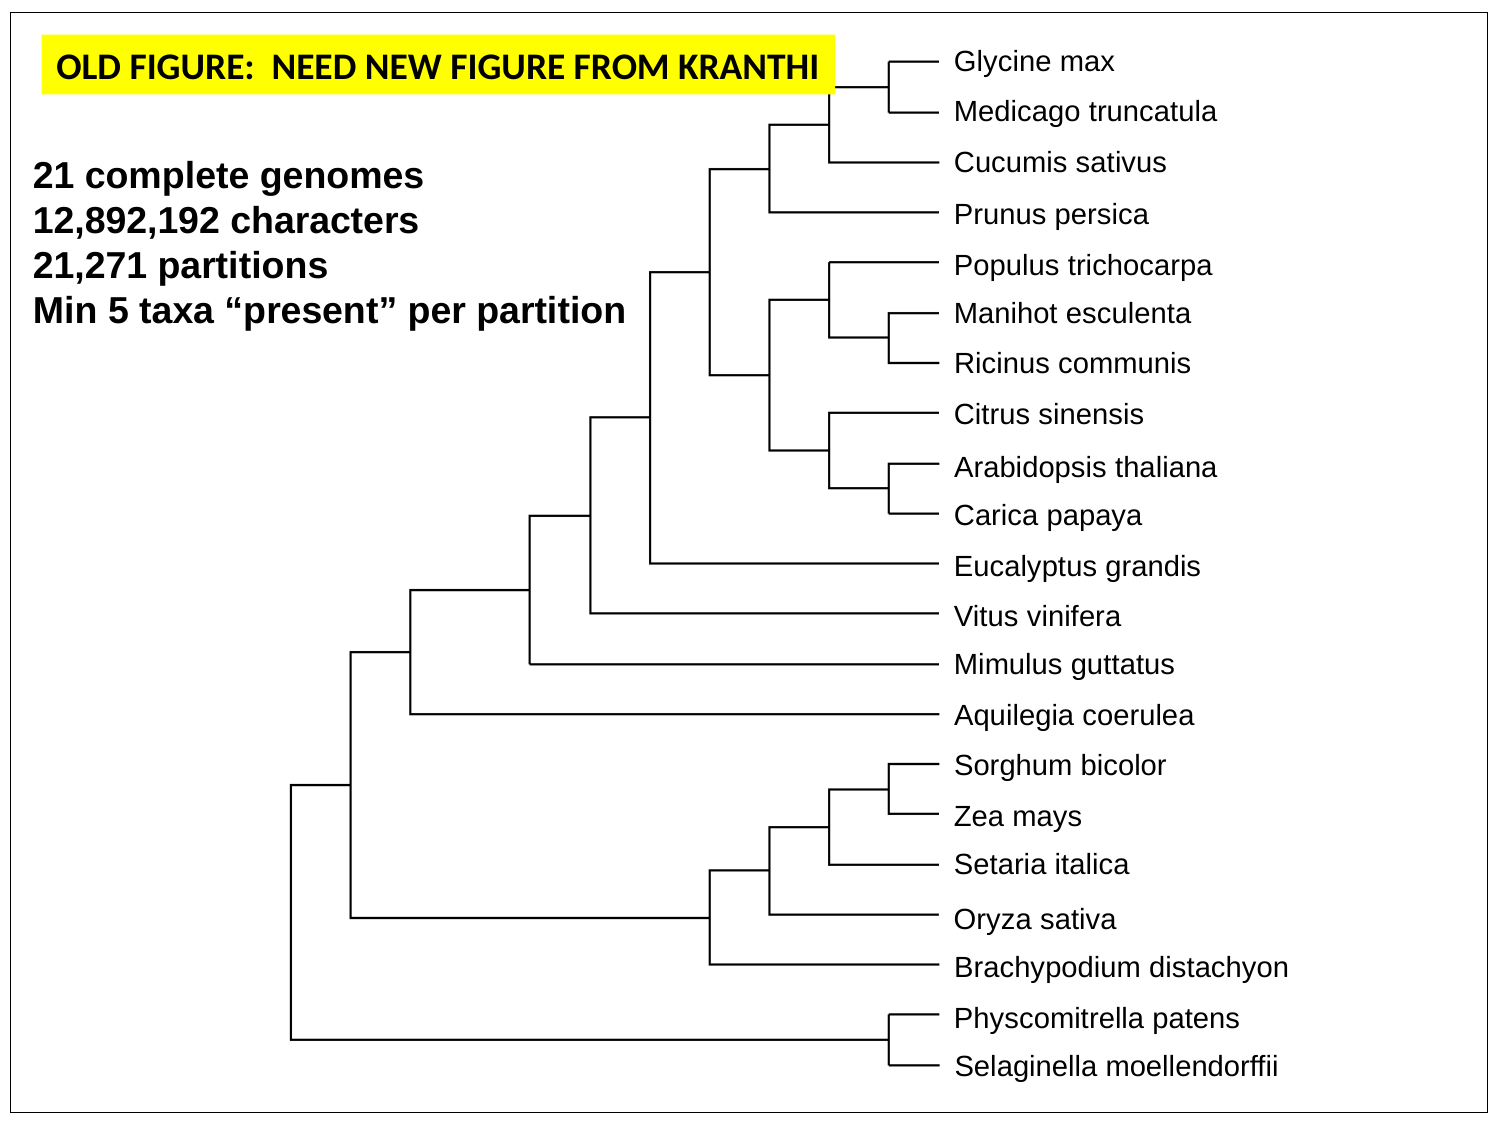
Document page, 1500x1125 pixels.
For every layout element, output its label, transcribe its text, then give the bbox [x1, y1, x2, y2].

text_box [258, 34, 1306, 1091]
text_box OLD FIGURE: NEED NEW FIGURE FROM KRANTHI [41, 34, 257, 95]
text_box [10, 12, 1488, 1113]
